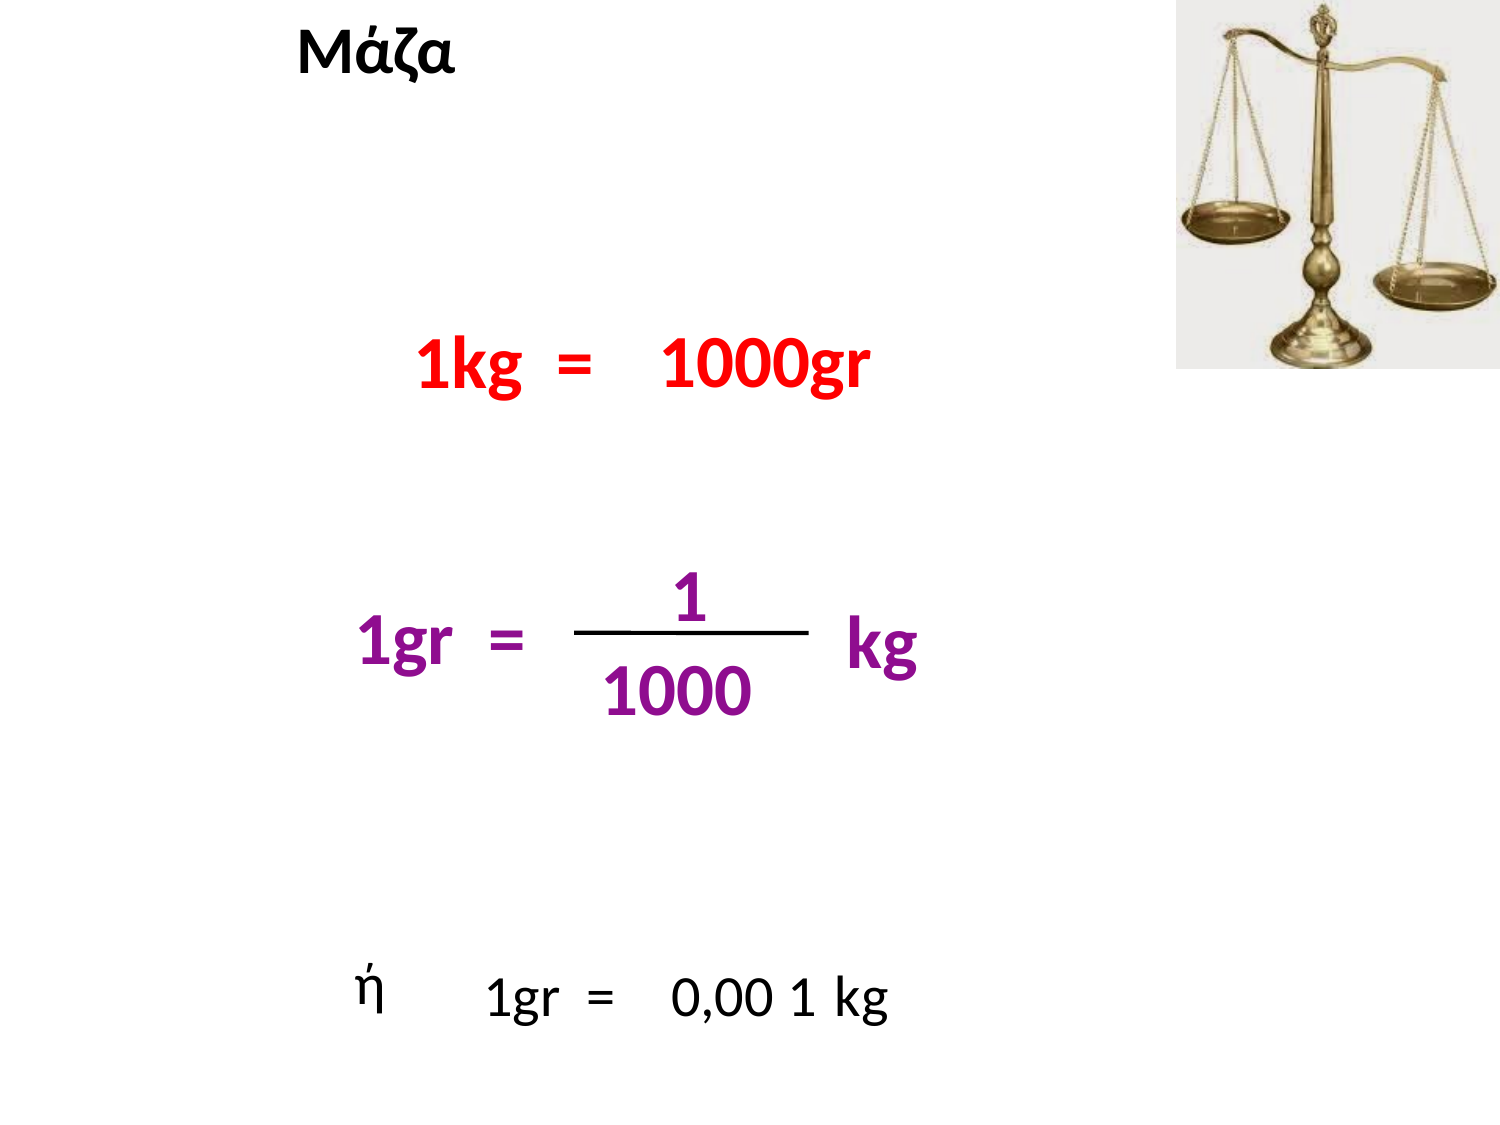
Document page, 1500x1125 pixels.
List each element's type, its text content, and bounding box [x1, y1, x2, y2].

text_box kg [820, 950, 1020, 1036]
text_box 1000gr [609, 304, 1043, 410]
text_box 1gr = [339, 582, 656, 687]
text_box 0,00 1 [656, 950, 820, 1036]
text_box 1gr = [468, 950, 656, 1036]
picture [1176, 0, 1500, 369]
text_box 1kg = [398, 306, 832, 412]
text_box 1000 [585, 643, 797, 738]
text_box kg [831, 585, 985, 691]
text_box ή [339, 939, 446, 1024]
text_box 1 [656, 538, 762, 630]
text_box Μάζα [281, 0, 1008, 95]
